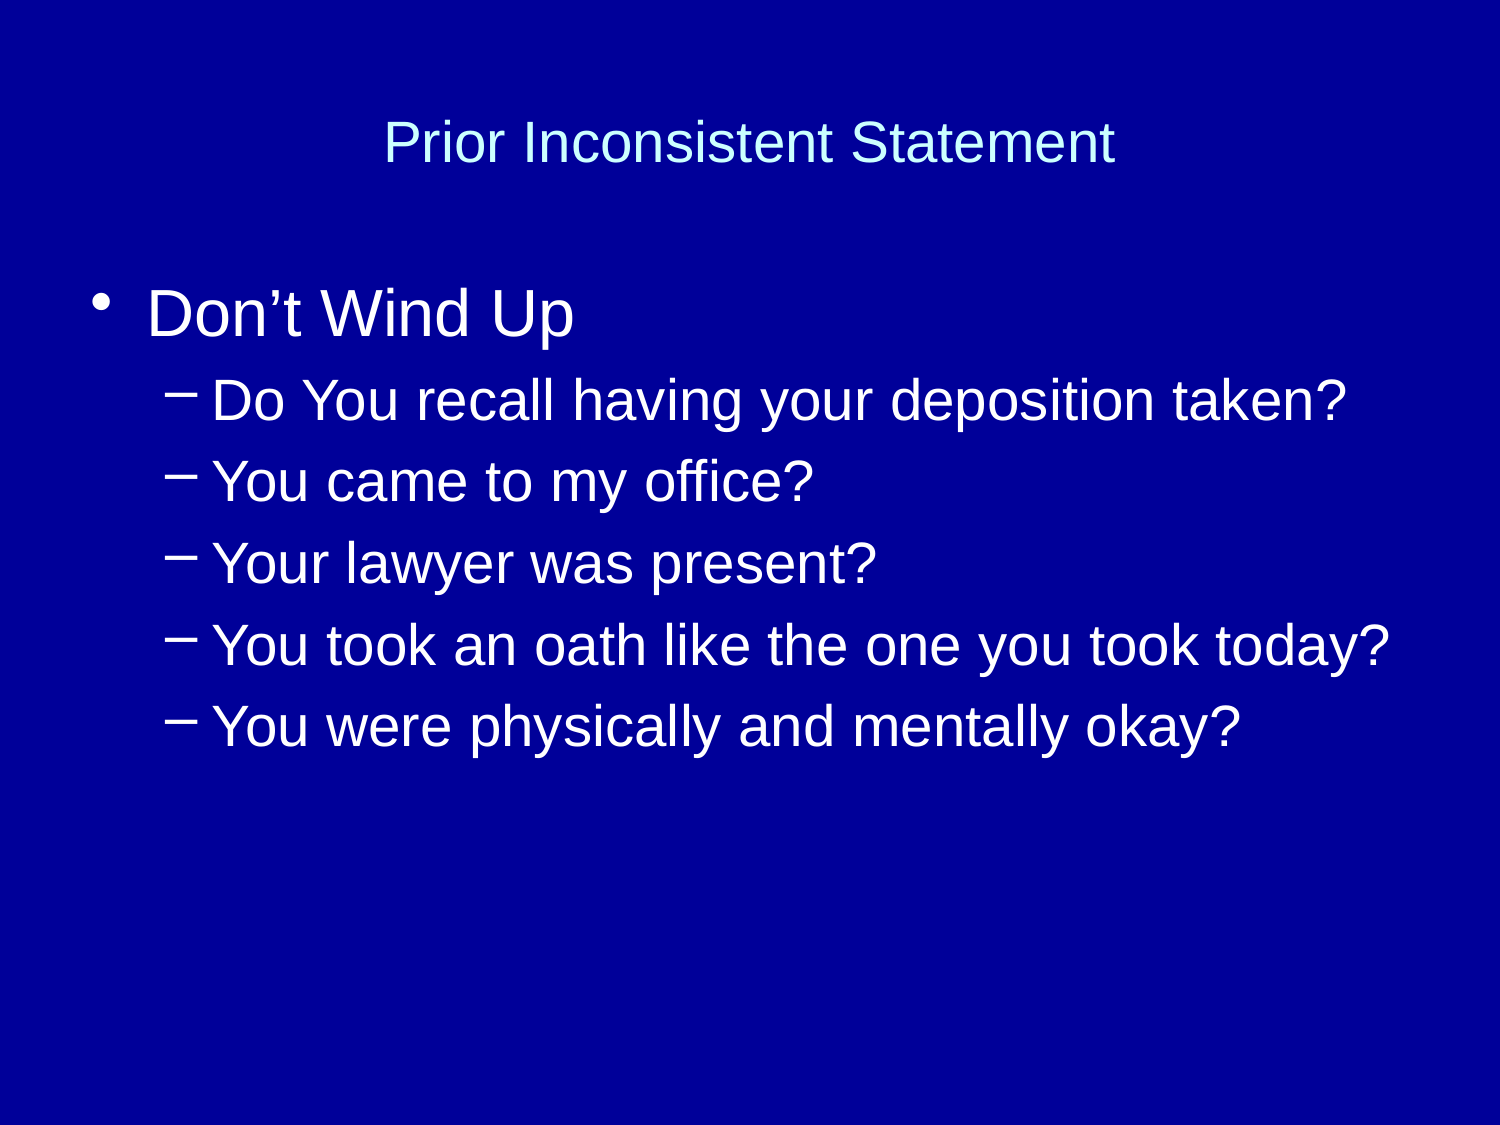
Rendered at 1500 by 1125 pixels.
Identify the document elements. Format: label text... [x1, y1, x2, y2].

list Don’t Wind Up Do You recall having your deposition taken? You came to my office? Your lawyer was present? You took an oath like the one you took today? You were physically and mentally okay? [75, 262, 1425, 1005]
title Prior Inconsistent Statement [75, 45, 1425, 233]
